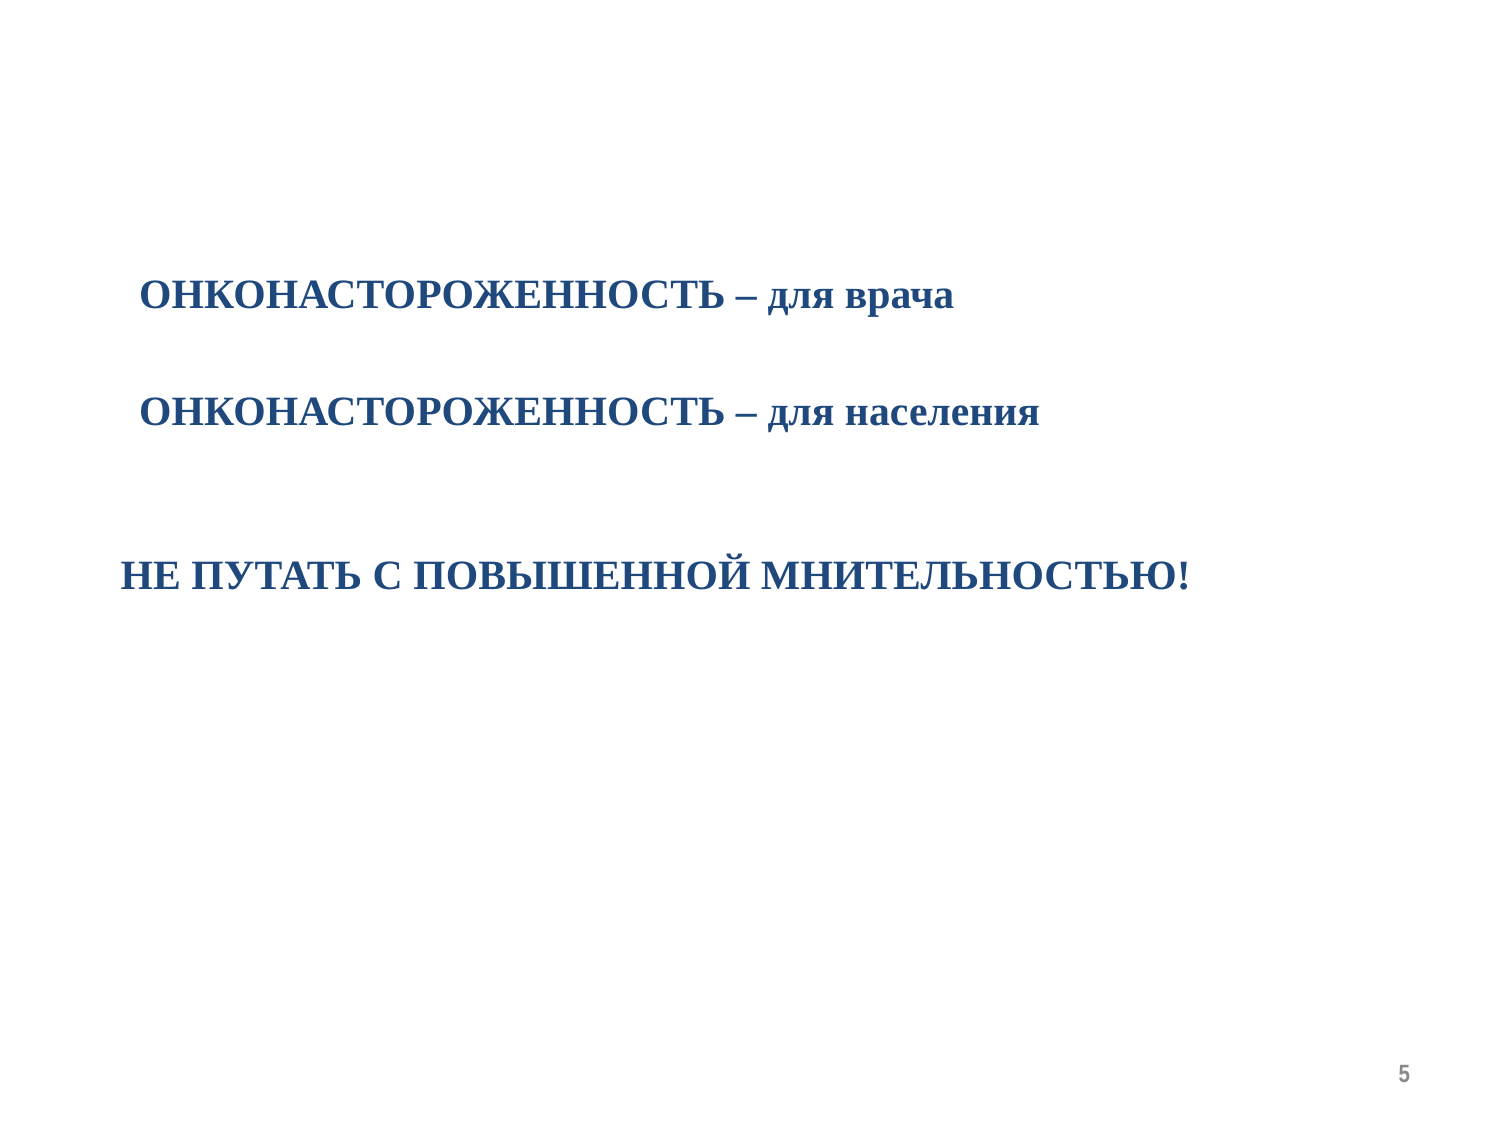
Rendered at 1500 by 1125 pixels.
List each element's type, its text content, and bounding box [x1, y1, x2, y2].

title НЕ ПУТАТЬ с ПОВЫШЕННОЙ МНИТЕЛЬНОСТЬЮ! [105, 540, 1381, 764]
slide_number 5 [1074, 1042, 1425, 1103]
list ОНКОНАСТОРОЖЕННОСТЬ – для врача ОНКОНАСТОРОЖЕННОСТЬ – для населения [124, 195, 1400, 442]
